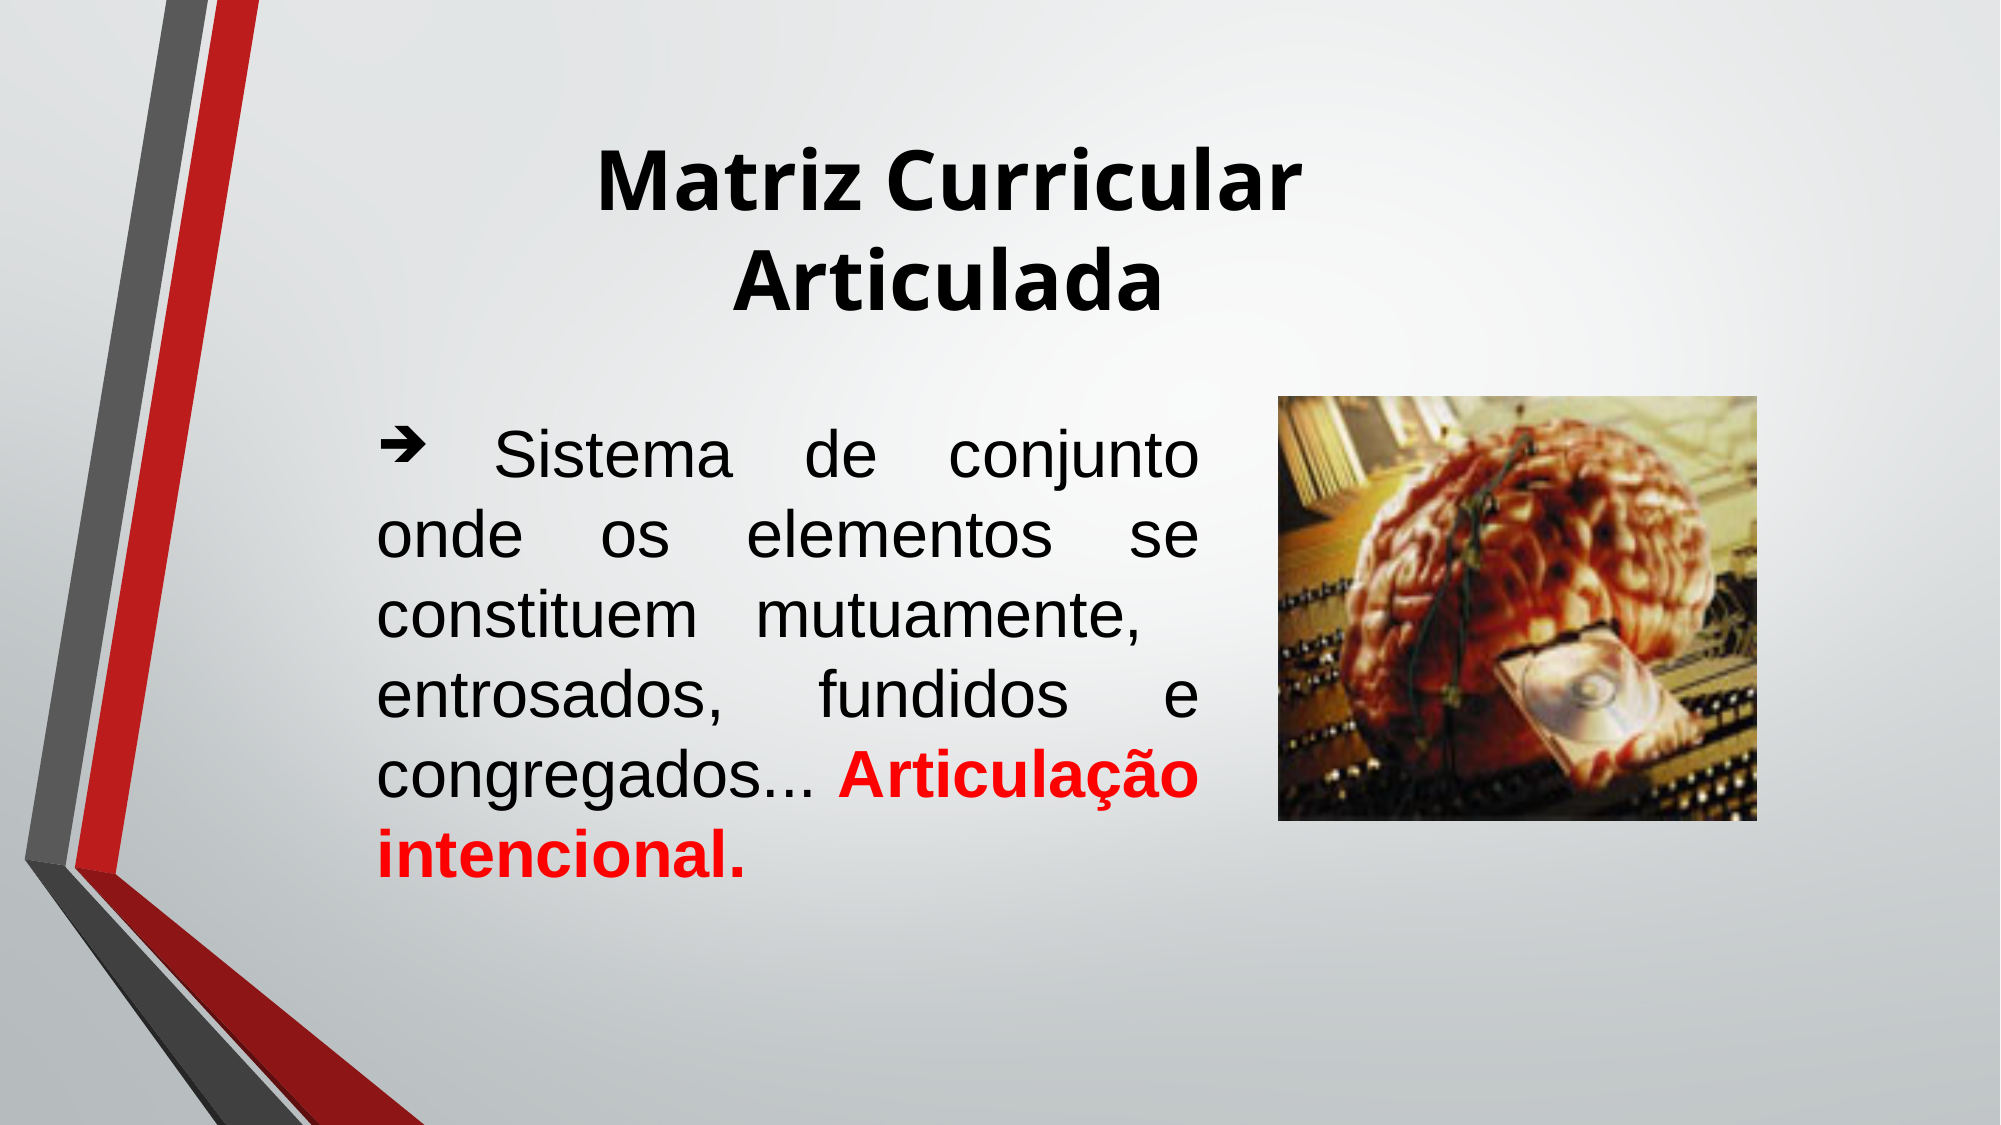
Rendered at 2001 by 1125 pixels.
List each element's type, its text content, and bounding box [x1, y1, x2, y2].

text_box Sistema de conjunto onde os elementos se constituem mutuamente, entrosados, fundidos e congregados... Articulação intencional. [362, 440, 1216, 983]
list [1278, 396, 1758, 821]
title Matriz Curricular Articulada [362, 15, 1538, 440]
